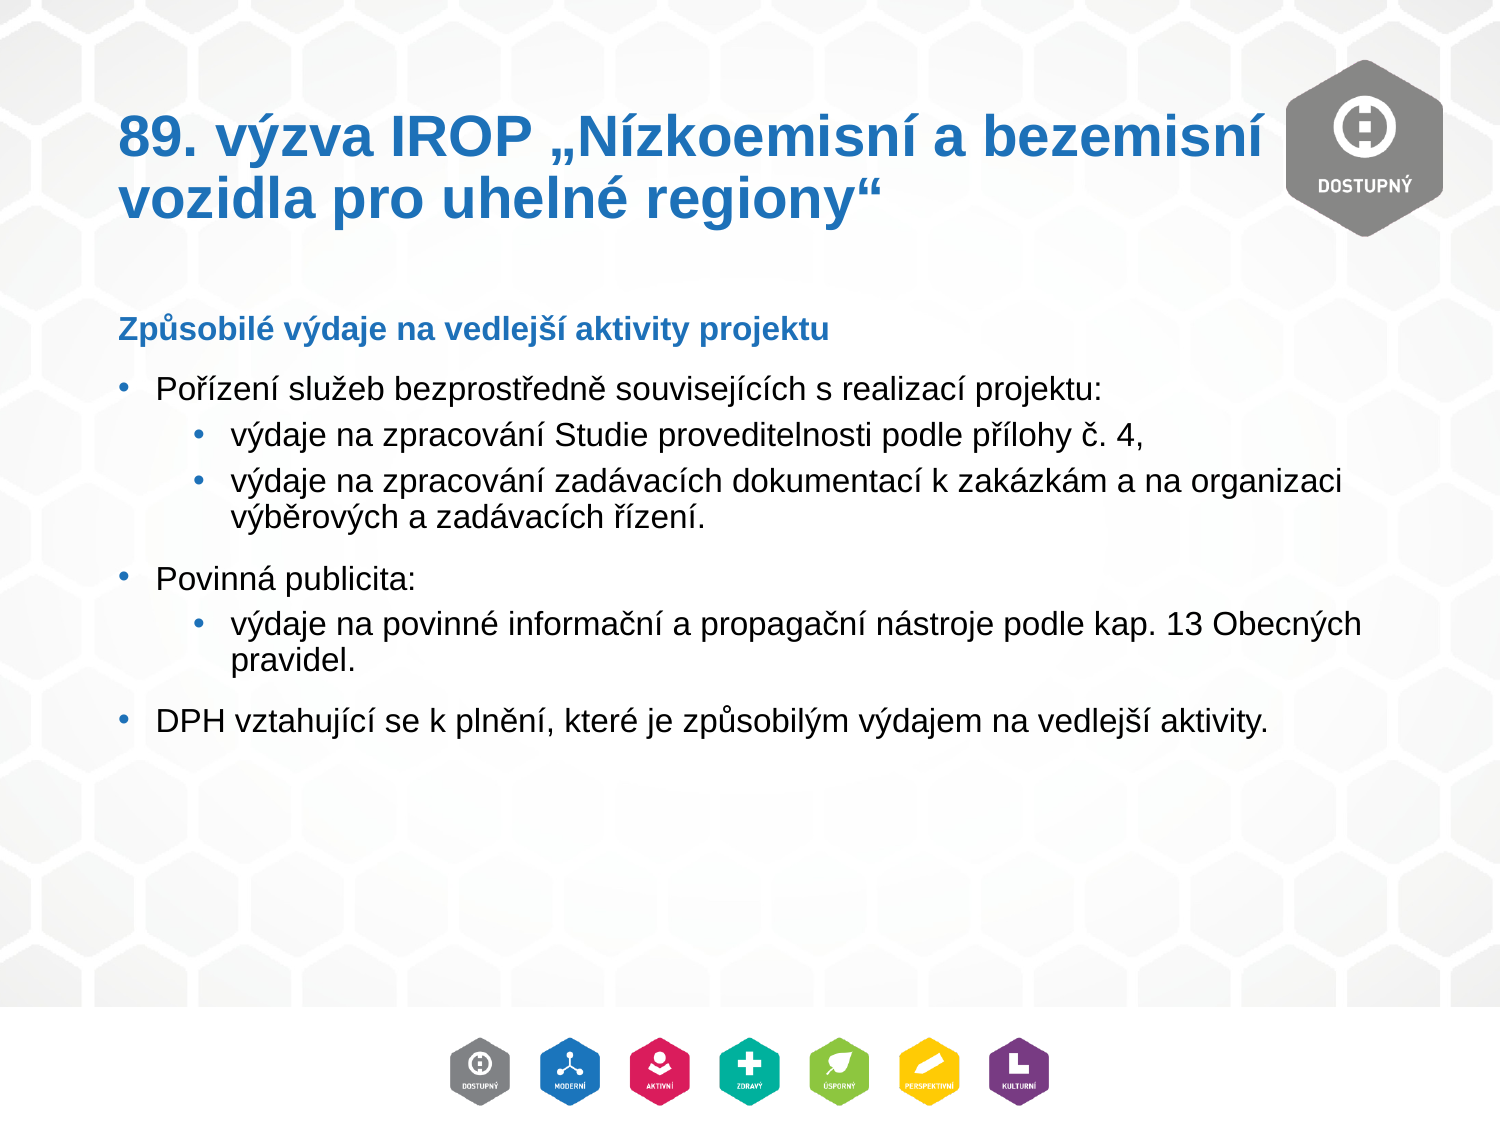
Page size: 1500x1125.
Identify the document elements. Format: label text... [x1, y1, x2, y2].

picture [430, 1014, 1070, 1125]
list Způsobilé výdaje na vedlejší aktivity projektu Pořízení služeb bezprostředně souvisejících s realizací projektu: výdaje na zpracování Studie proveditelnosti podle přílohy č. 4, výdaje na zpracování zadávacích dokumentací k zakázkám a na organizaci výběrových a zadávacích řízení. Povinná publicita: výdaje na povinné informační a propagační nástroje podle kap. 13 Obecných pravidel. DPH vztahující se k plnění, které je způsobilým výdajem na vedlejší aktivity. [103, 299, 1397, 1014]
picture [0, 0, 1500, 1007]
title 89. výzva IROP „Nízkoemisní a bezemisní vozidla pro uhelné regiony“ [103, 59, 1397, 278]
